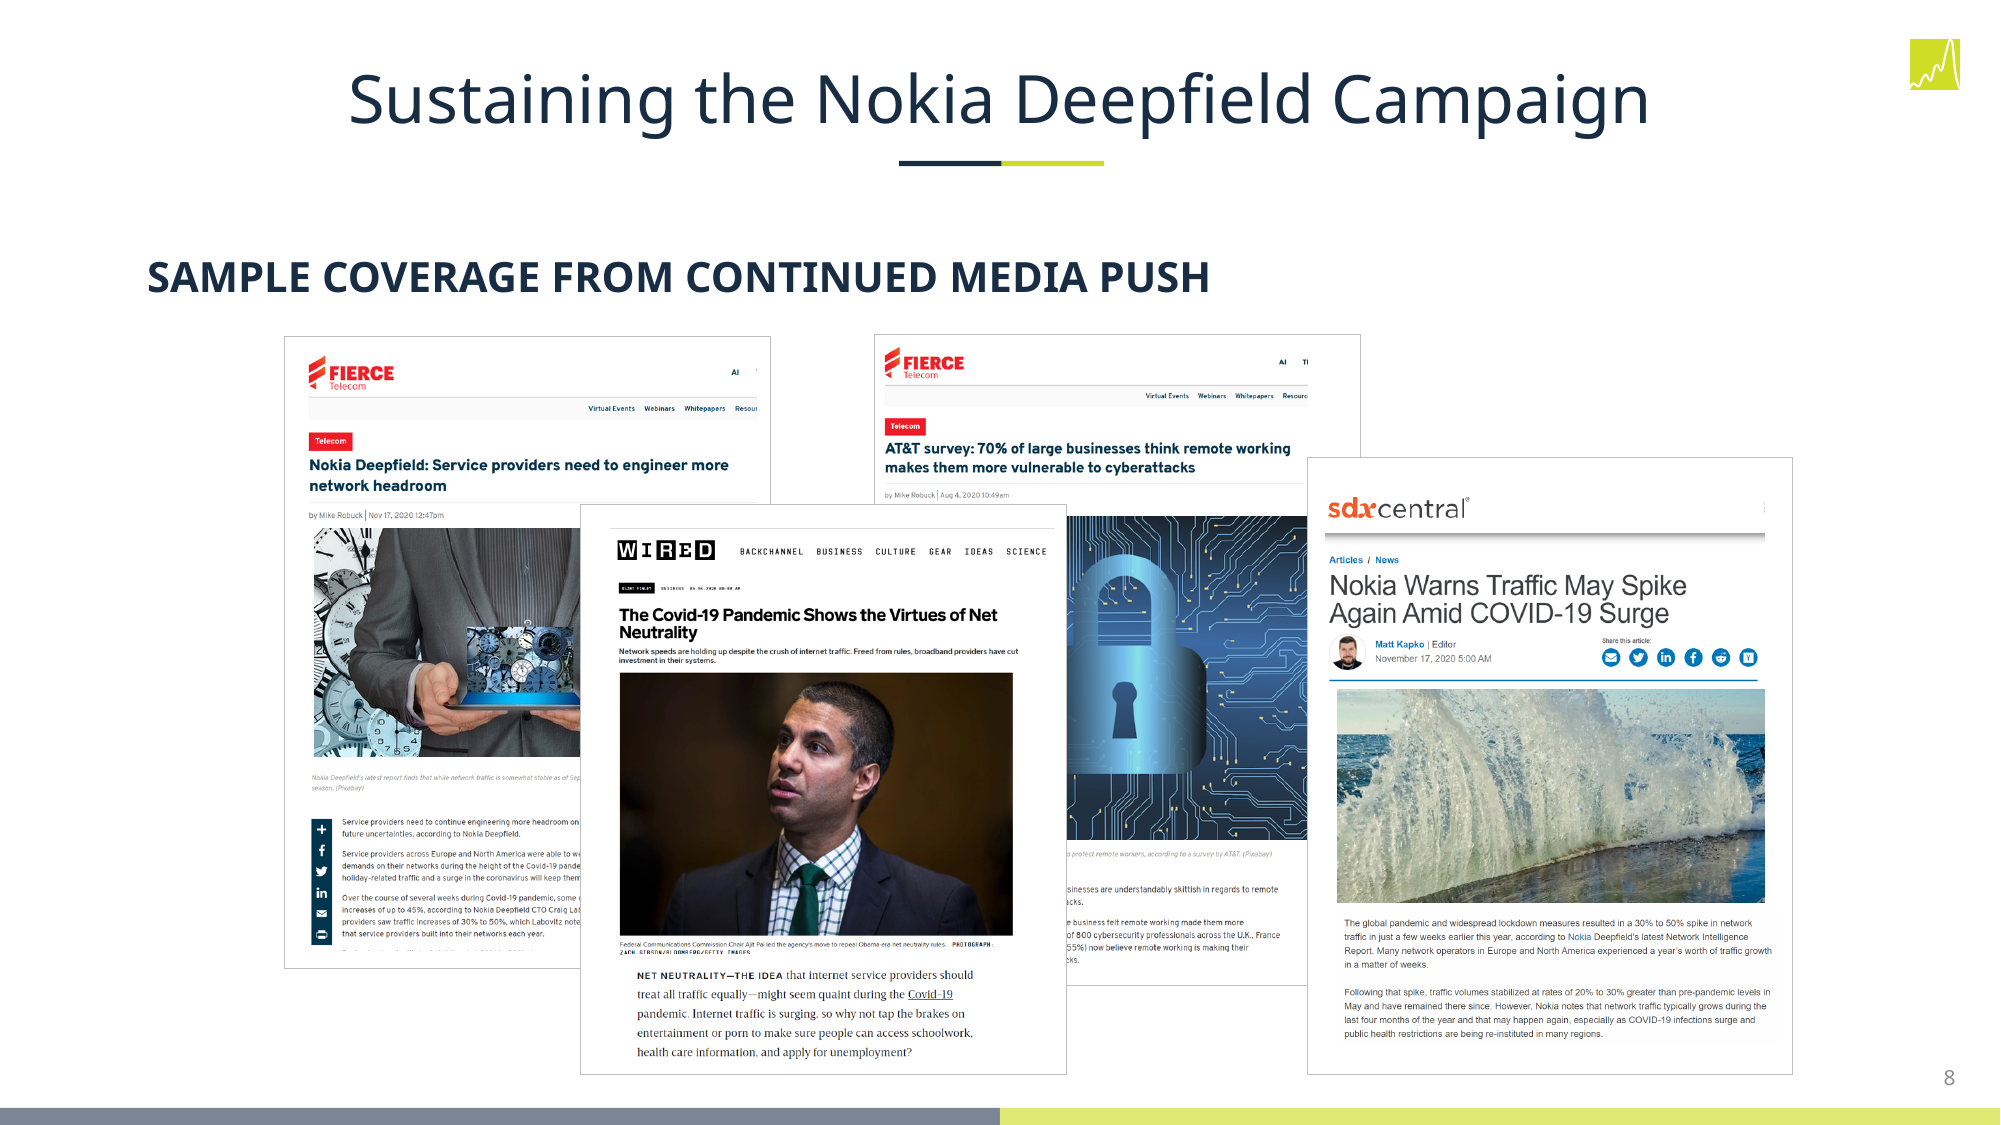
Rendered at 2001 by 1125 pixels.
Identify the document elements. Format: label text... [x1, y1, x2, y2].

list Sample Coverage FROM CONTINUED MEDIA PUSH [131, 226, 1247, 359]
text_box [580, 504, 1067, 1075]
slide_number 8 [1738, 1048, 1971, 1109]
list Sustaining the Nokia Deepfield Campaign [1, 37, 2000, 145]
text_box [1307, 457, 1793, 1075]
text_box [284, 336, 771, 969]
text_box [874, 334, 1361, 986]
